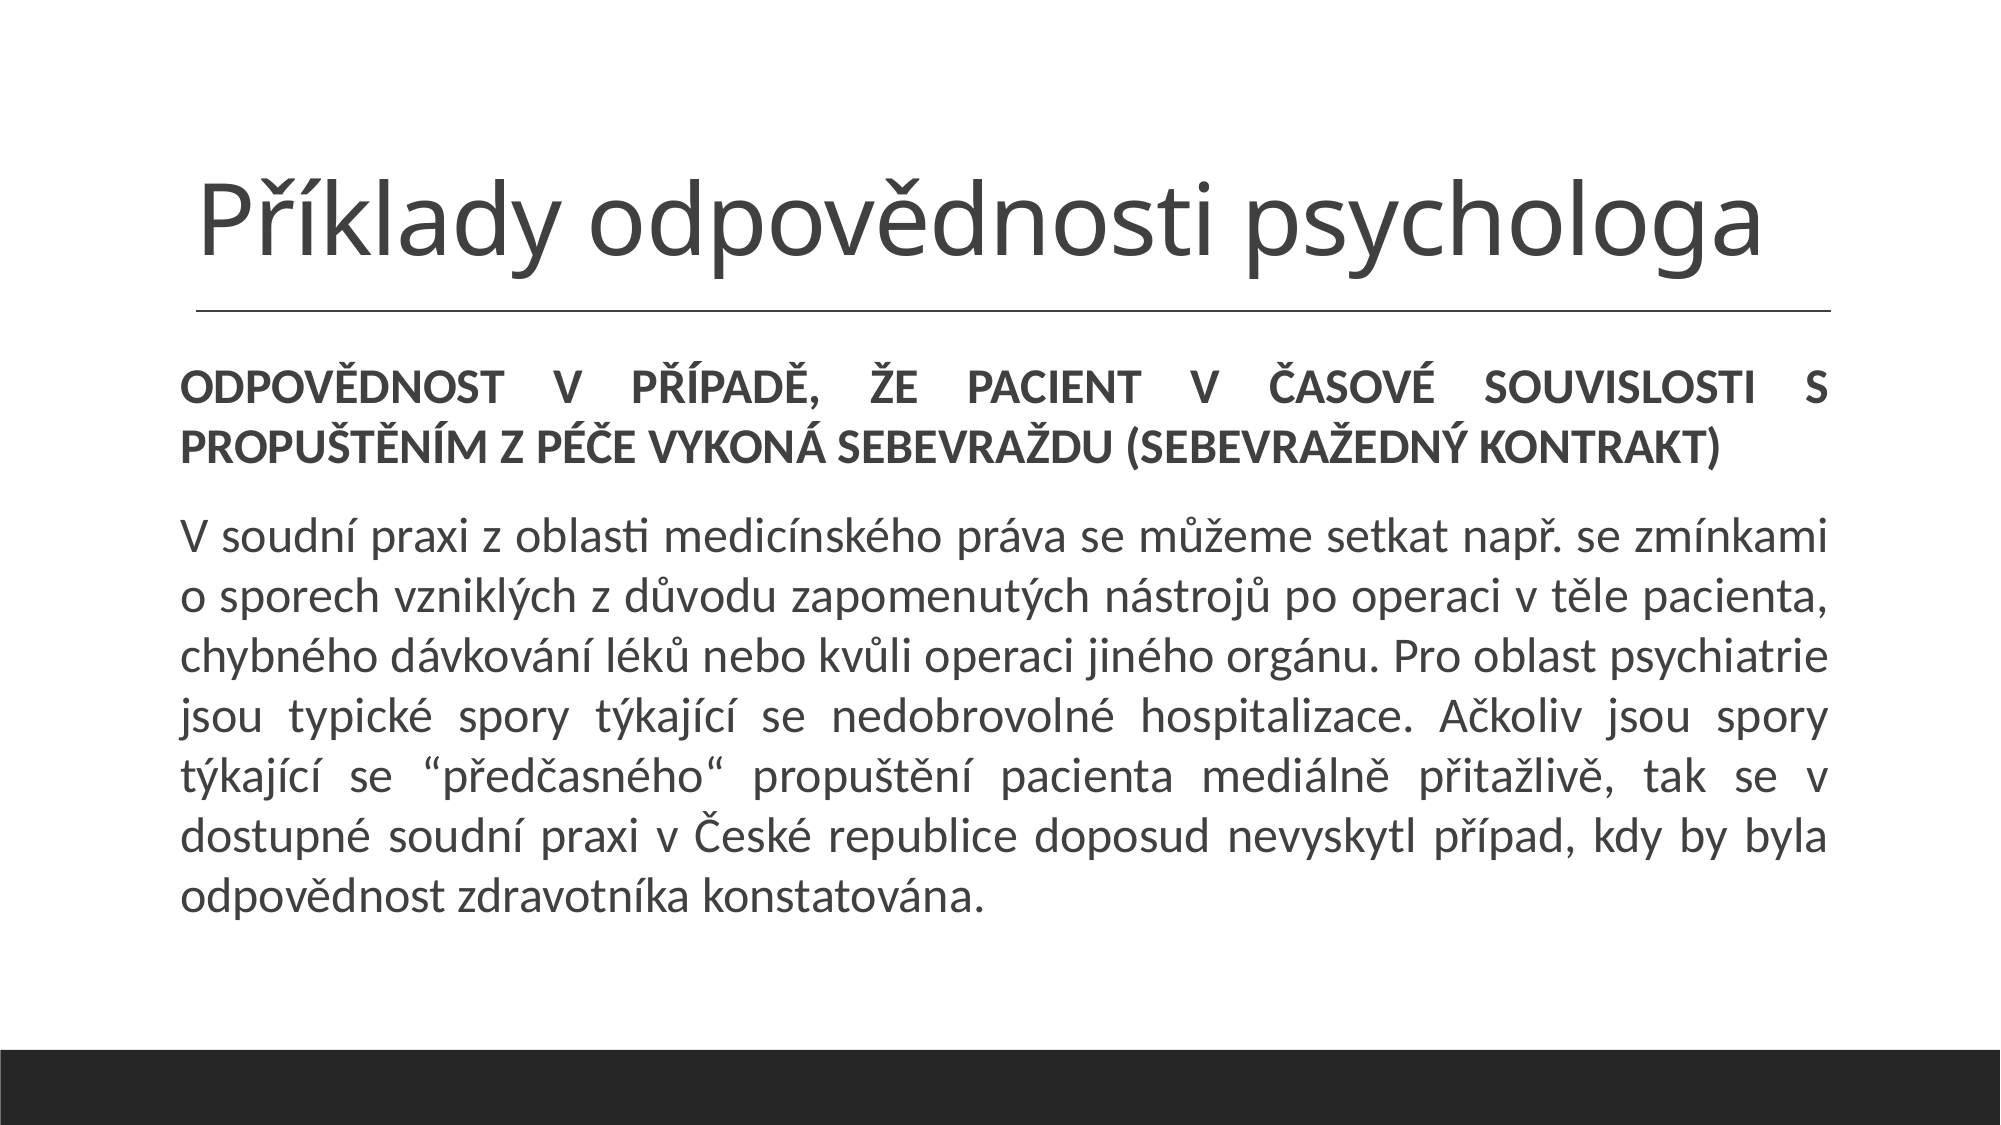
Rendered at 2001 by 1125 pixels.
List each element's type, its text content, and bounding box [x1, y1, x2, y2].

title Příklady odpovědnosti psychologa [180, 47, 1830, 285]
list Odpovědnost v případě, že pacient v časové souvislosti s propuštěním z péče vykoná sebevraždu (sebevražedný kontrakt) V soudní praxi z oblasti medicínského práva se můžeme setkat např. se zmínkami o sporech vzniklých z důvodu zapomenutých nástrojů po operaci v těle pacienta, chybného dávkování léků nebo kvůli operaci jiného orgánu. Pro oblast psychiatrie jsou typické spory týkající se nedobrovolné hospitalizace. Ačkoliv jsou spory týkající se “předčasného“ propuštění pacienta mediálně přitažlivě, tak se v dostupné soudní praxi v České republice doposud nevyskytl případ, kdy by byla odpovědnost zdravotníka konstatována. [180, 345, 1830, 963]
